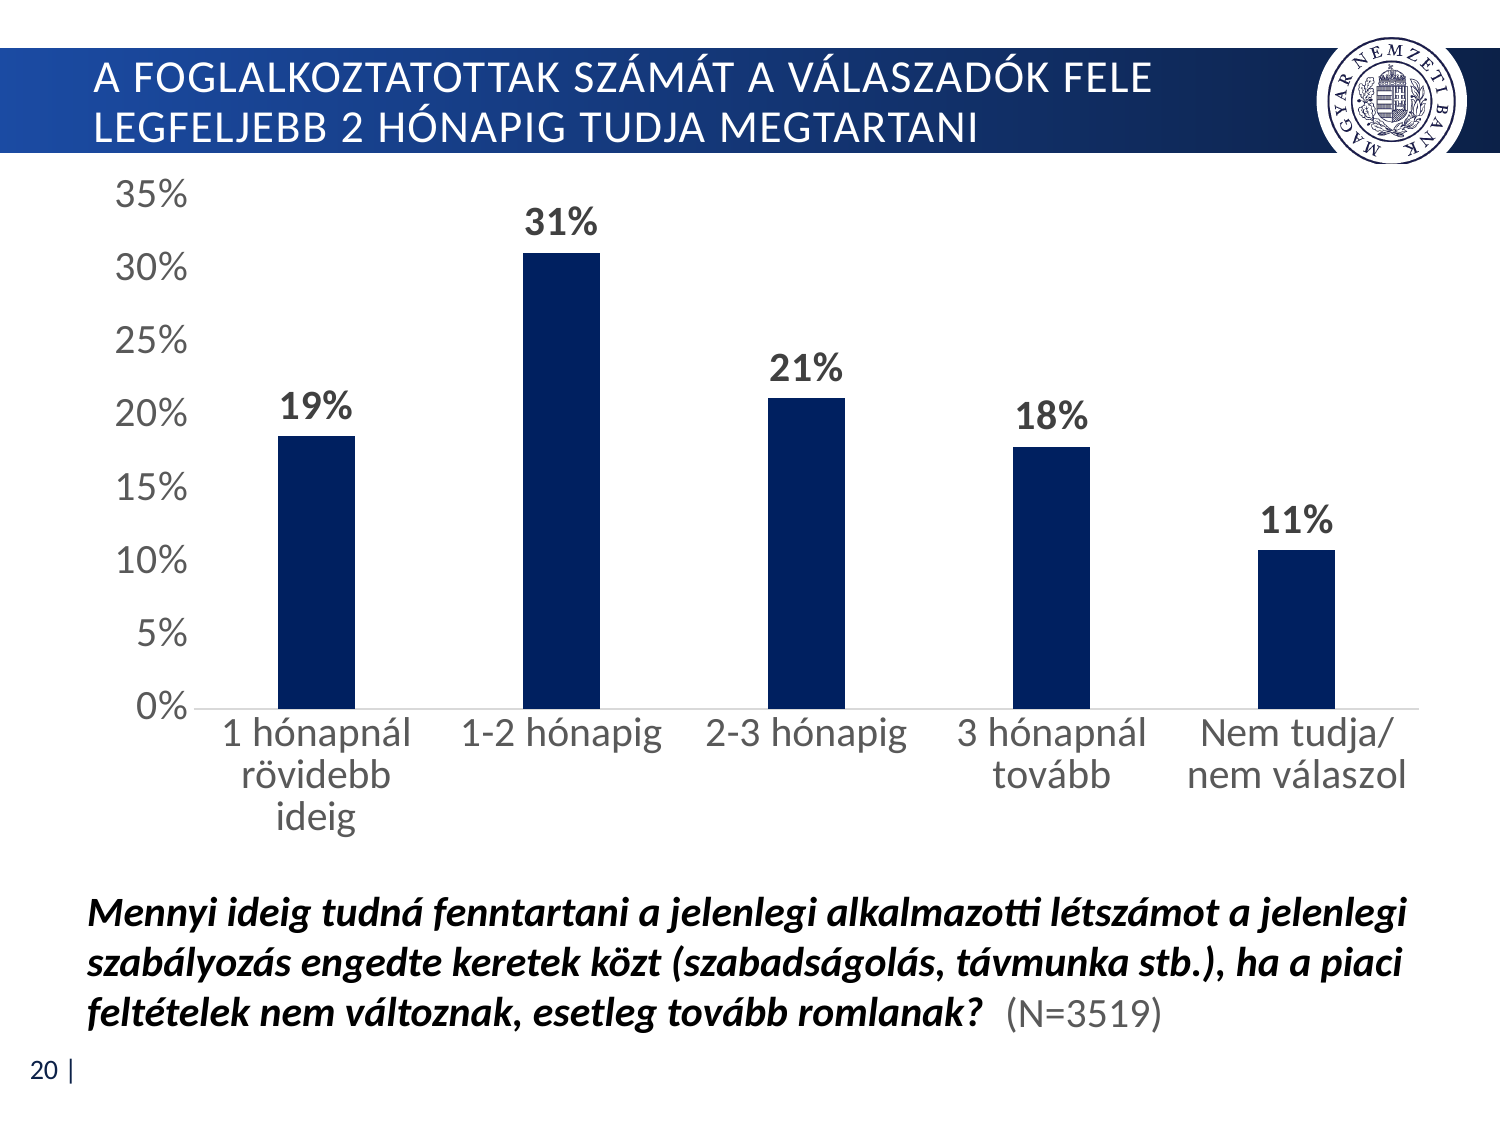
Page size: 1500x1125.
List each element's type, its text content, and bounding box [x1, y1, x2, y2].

text_box (N=3519) [988, 978, 1179, 1044]
picture [1327, 36, 1457, 166]
chart [78, 164, 1441, 902]
text_box Mennyi ideig tudná fenntartani a jelenlegi alkalmazotti létszámot a jelenlegi szabályozás engedte keretek közt (szabadságolás, távmunka stb.), ha a piaci feltételek nem változnak, esetleg tovább romlanak? [72, 877, 1474, 1043]
title A foglalkoztatottak számát a válaszadók fele legfeljebb 2 hónapig tudja megtartani [78, 52, 1327, 153]
